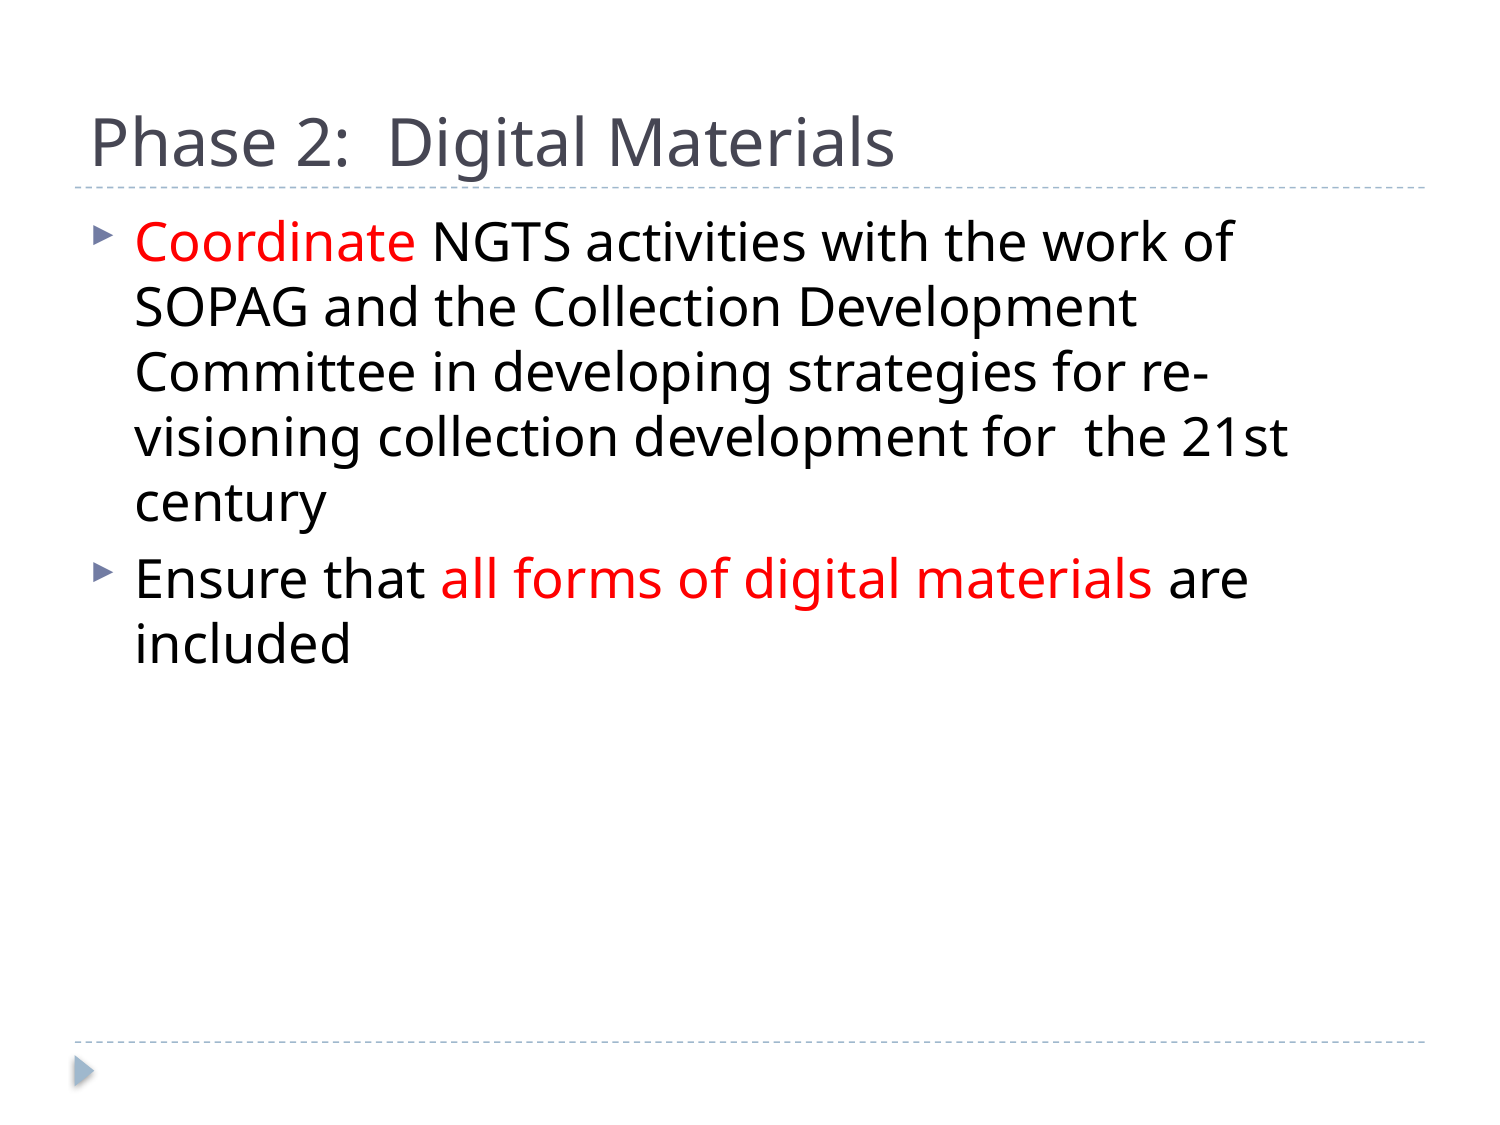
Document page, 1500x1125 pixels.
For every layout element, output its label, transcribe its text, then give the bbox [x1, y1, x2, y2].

title Phase 2: Digital Materials [75, 24, 1425, 188]
list Coordinate NGTS activities with the work of SOPAG and the Collection Development Committee in developing strategies for re-visioning collection development for the 21st century Ensure that all forms of digital materials are included [75, 200, 1425, 1010]
